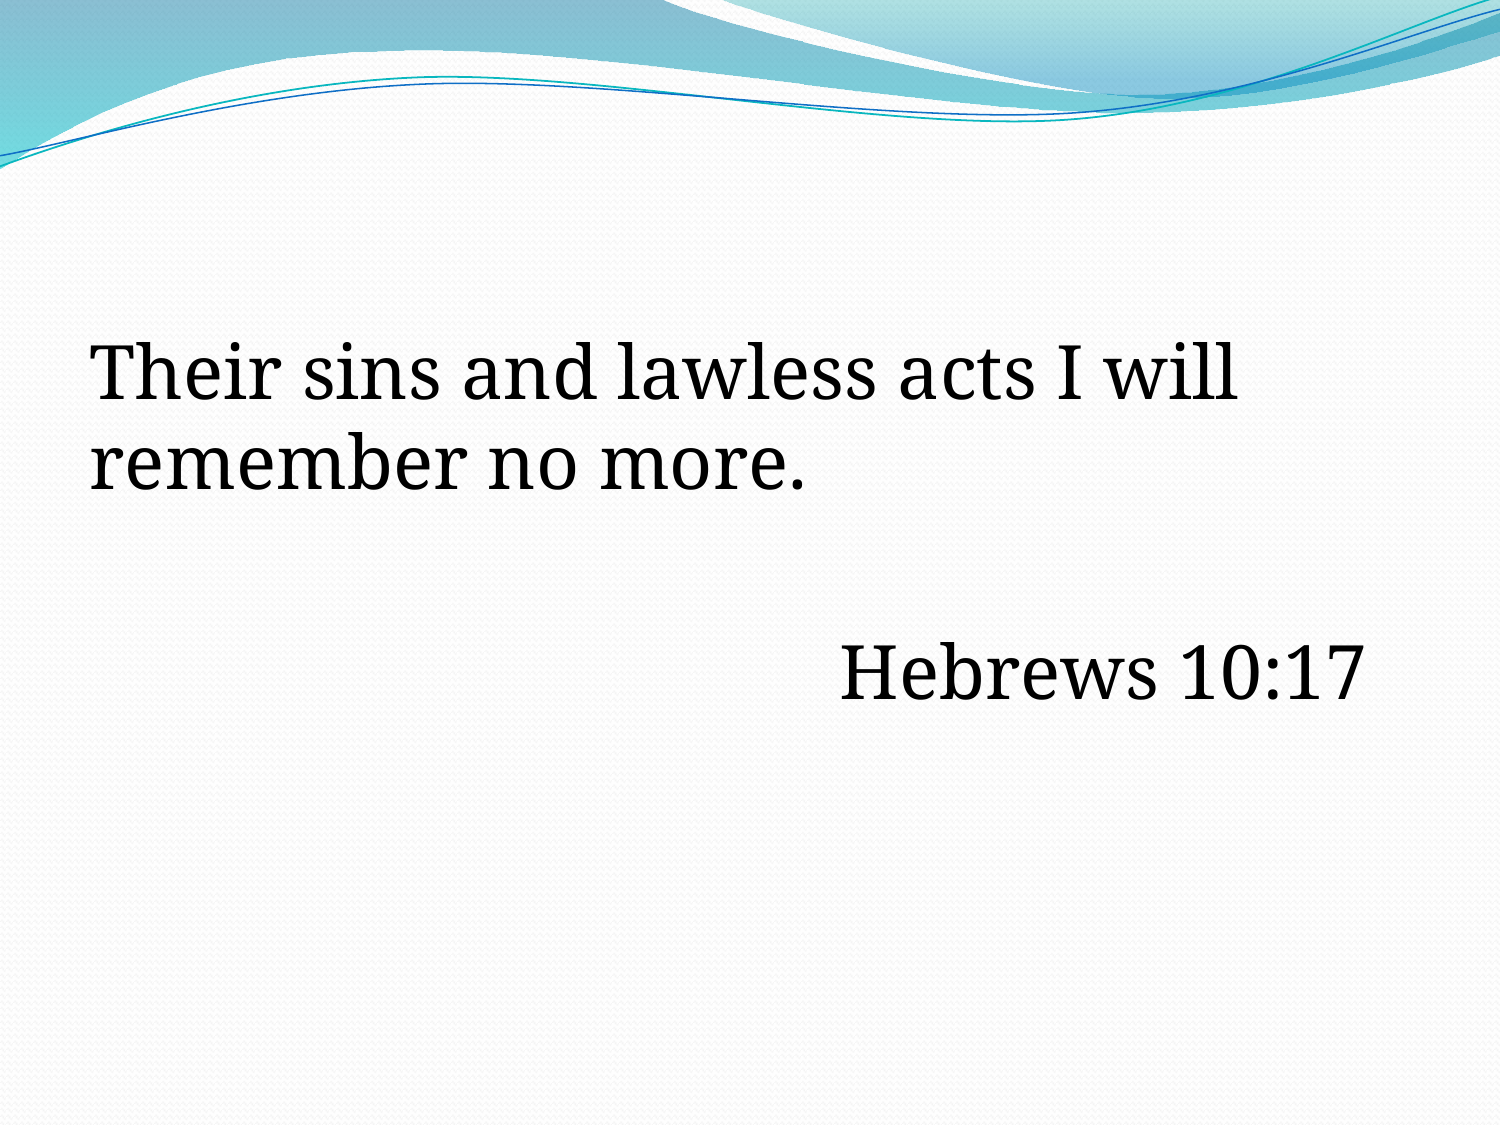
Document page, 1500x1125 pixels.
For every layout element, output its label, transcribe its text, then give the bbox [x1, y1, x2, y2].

list Their sins and lawless acts I will remember no more. Hebrews 10:17 [75, 317, 1425, 1038]
